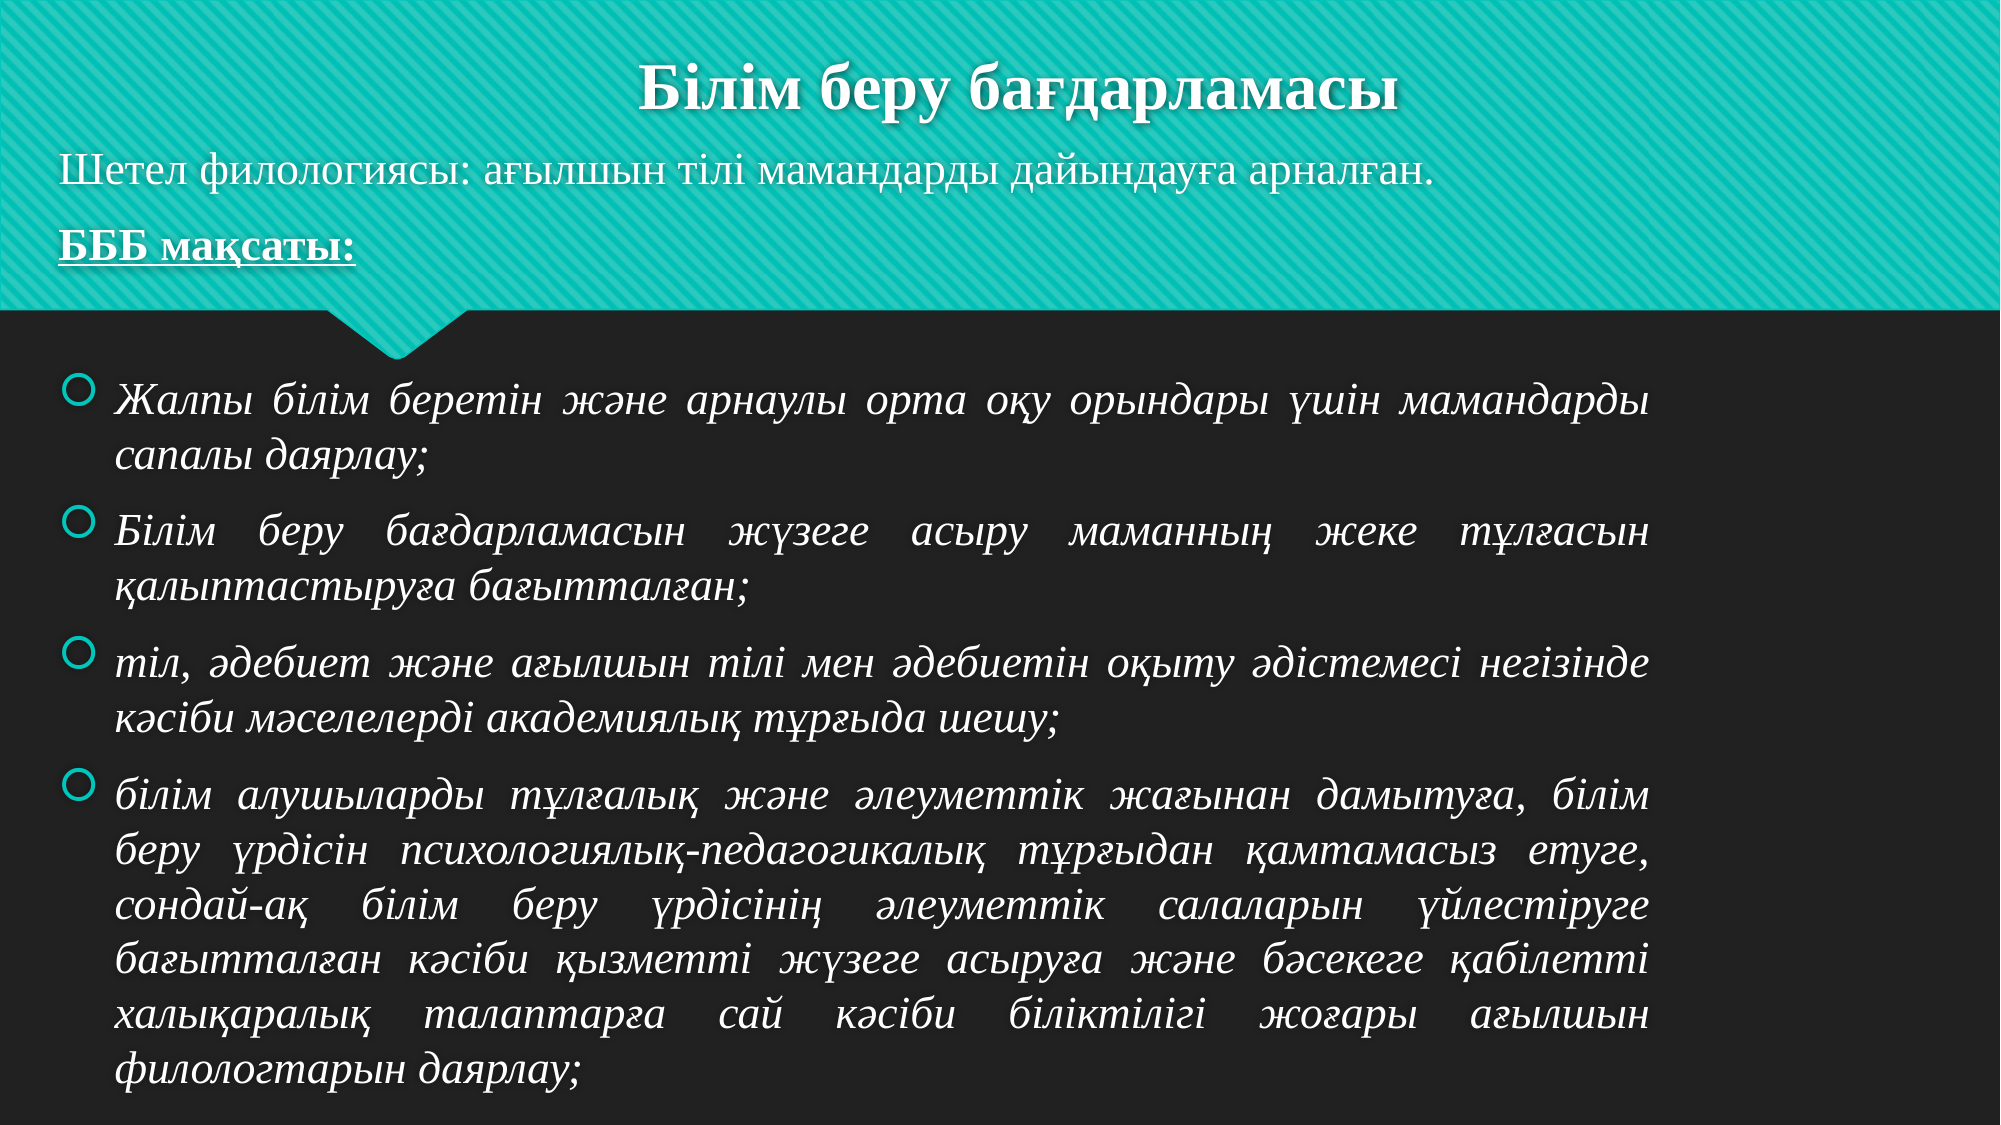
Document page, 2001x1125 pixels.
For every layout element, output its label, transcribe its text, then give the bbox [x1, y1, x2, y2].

title Білім беру бағдарламасы [111, 16, 1907, 134]
list Шетел филологиясы: ағылшын тілі мамандарды дайындауға арналған. БББ мақсаты: Жалпы білім беретін және арнаулы орта оқу орындары үшін мамандарды сапалы даярлау; Білім беру бағдарламасын жүзеге асыру маманның жеке тұлғасын қалыптастыруға бағытталған; тіл, әдебиет және ағылшын тілі мен әдебиетін оқыту әдістемесі негізінде кәсіби мәселелерді академиялық тұрғыда шешу; білім алушыларды тұлғалық және әлеуметтік жағынан дамытуға, білім беру үрдісін психологиялық-педагогикалық тұрғыдан қамтамасыз етуге, сондай-ақ білім беру үрдісінің әлеуметтік салаларын үйлестіруге бағытталған кәсіби қызметті жүзеге асыруға және бәсекеге қабілетті халықаралық талаптарға сай кәсіби біліктілігі жоғары ағылшын филологтарын даярлау; [43, 196, 1667, 1035]
